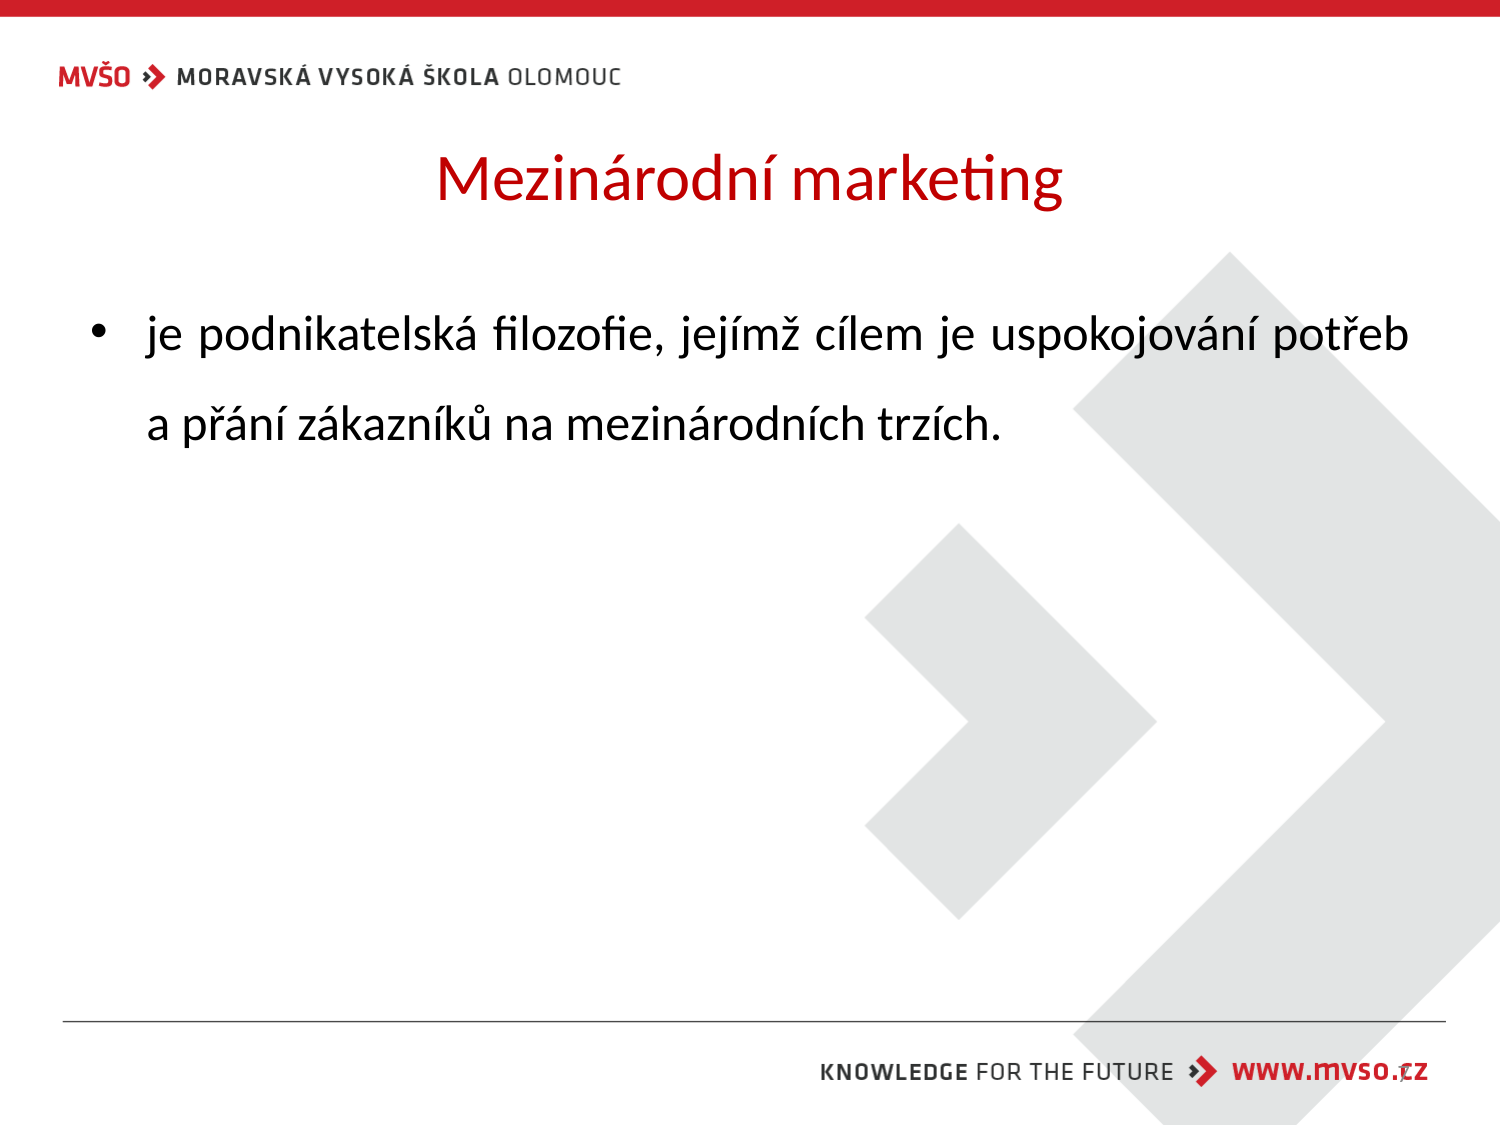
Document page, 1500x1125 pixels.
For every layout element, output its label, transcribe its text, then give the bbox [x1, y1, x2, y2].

title Mezinárodní marketing [75, 123, 1425, 224]
picture [0, 0, 1500, 1125]
list je podnikatelská filozofie, jejímž cílem je uspokojování potřeb a přání zákazníků na mezinárodních trzích. [75, 262, 1425, 1005]
slide_number 7 [1074, 1042, 1425, 1103]
